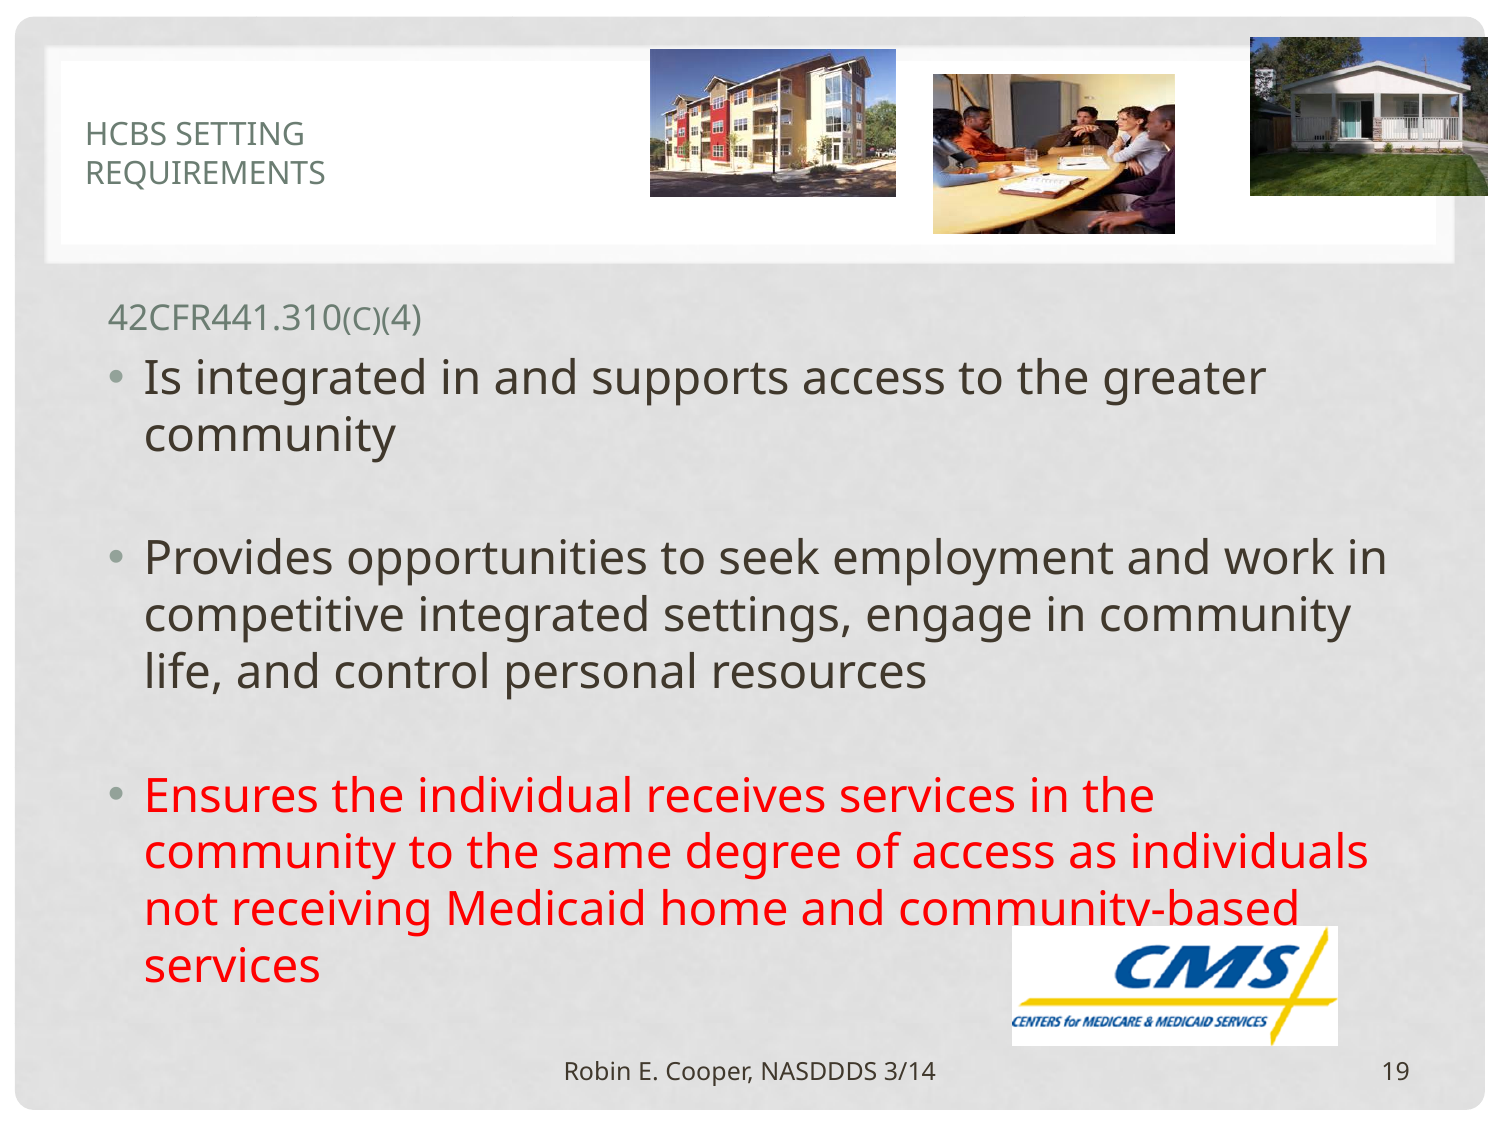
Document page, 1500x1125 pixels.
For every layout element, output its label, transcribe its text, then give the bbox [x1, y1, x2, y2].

slide_number 19 [1074, 1042, 1425, 1103]
picture [1249, 37, 1488, 197]
picture [932, 74, 1176, 234]
picture [649, 49, 896, 198]
title HCBS setting requirements [69, 66, 1425, 238]
footer Robin E. Cooper, NASDDDS 3/14 [512, 1042, 988, 1103]
picture [1012, 925, 1338, 1046]
list 42CFR441.310(c)(4) Is integrated in and supports access to the greater community Provides opportunities to seek employment and work in competitive integrated settings, engage in community life, and control personal resources Ensures the individual receives services in the community to the same degree of access as individuals not receiving Medicaid home and community-based services [75, 287, 1425, 1005]
